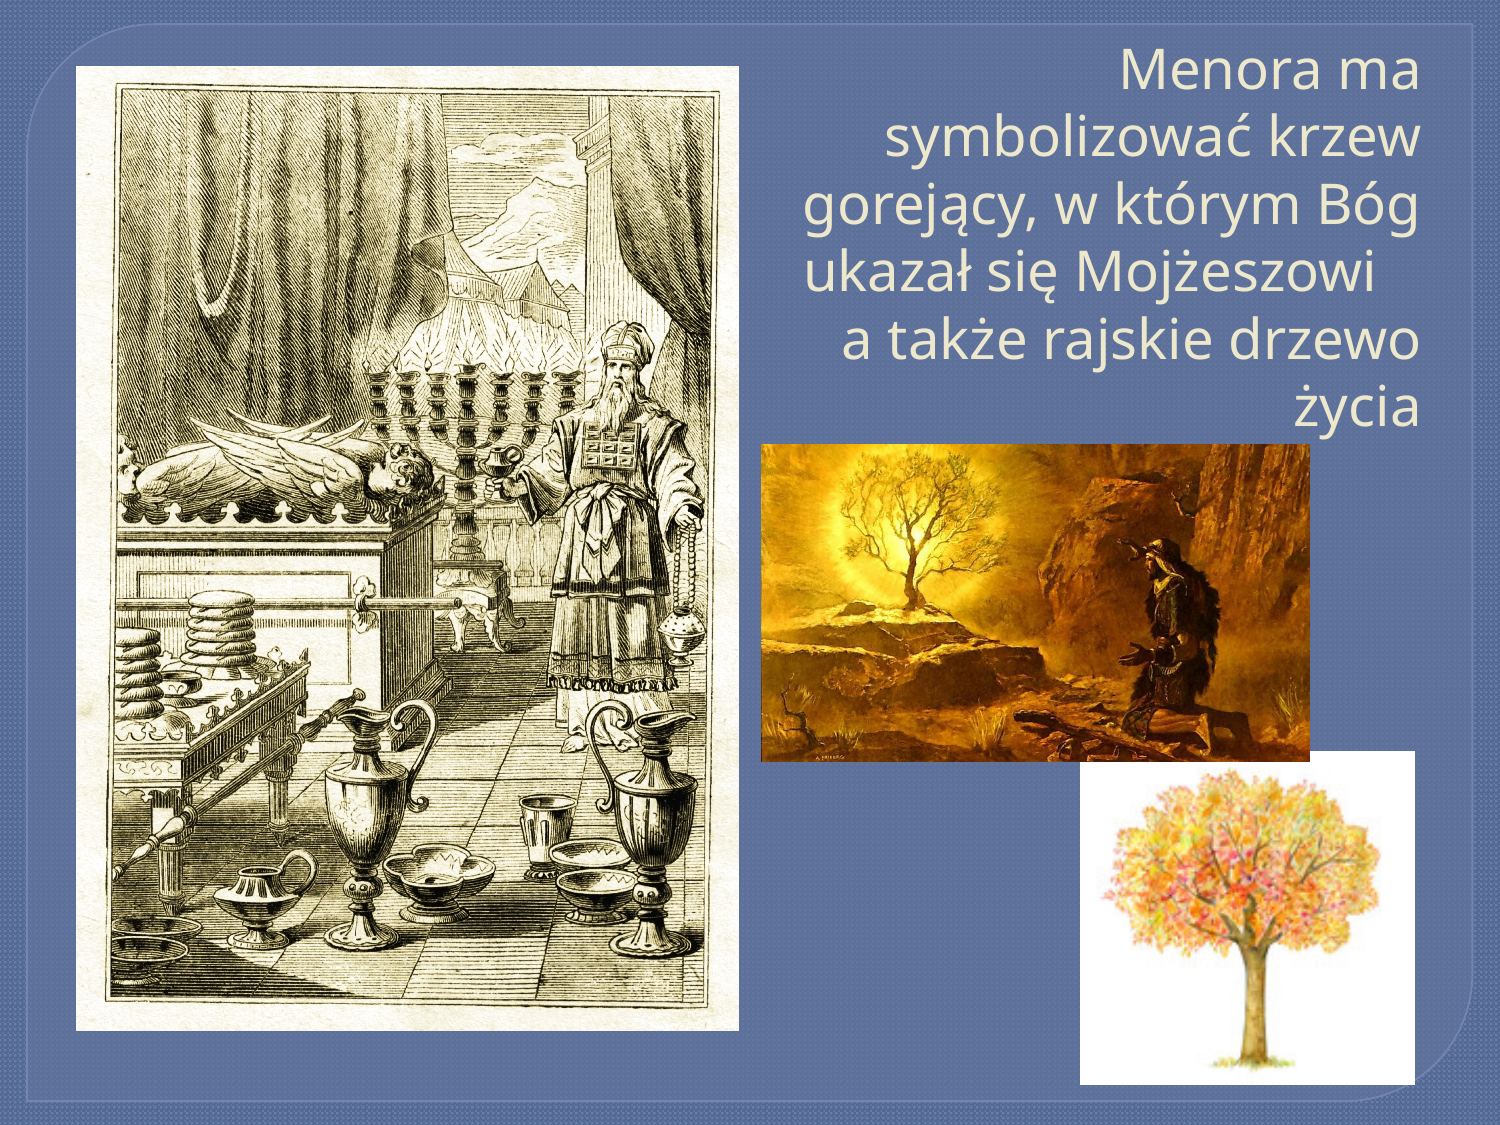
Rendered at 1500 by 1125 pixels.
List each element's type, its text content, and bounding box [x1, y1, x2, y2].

picture [761, 444, 1415, 1085]
picture [76, 66, 739, 1031]
title Menora ma symbolizować krzew gorejący, w którym Bóg ukazał się Mojżeszowi a także rajskie drzewo życia [761, 30, 1437, 446]
